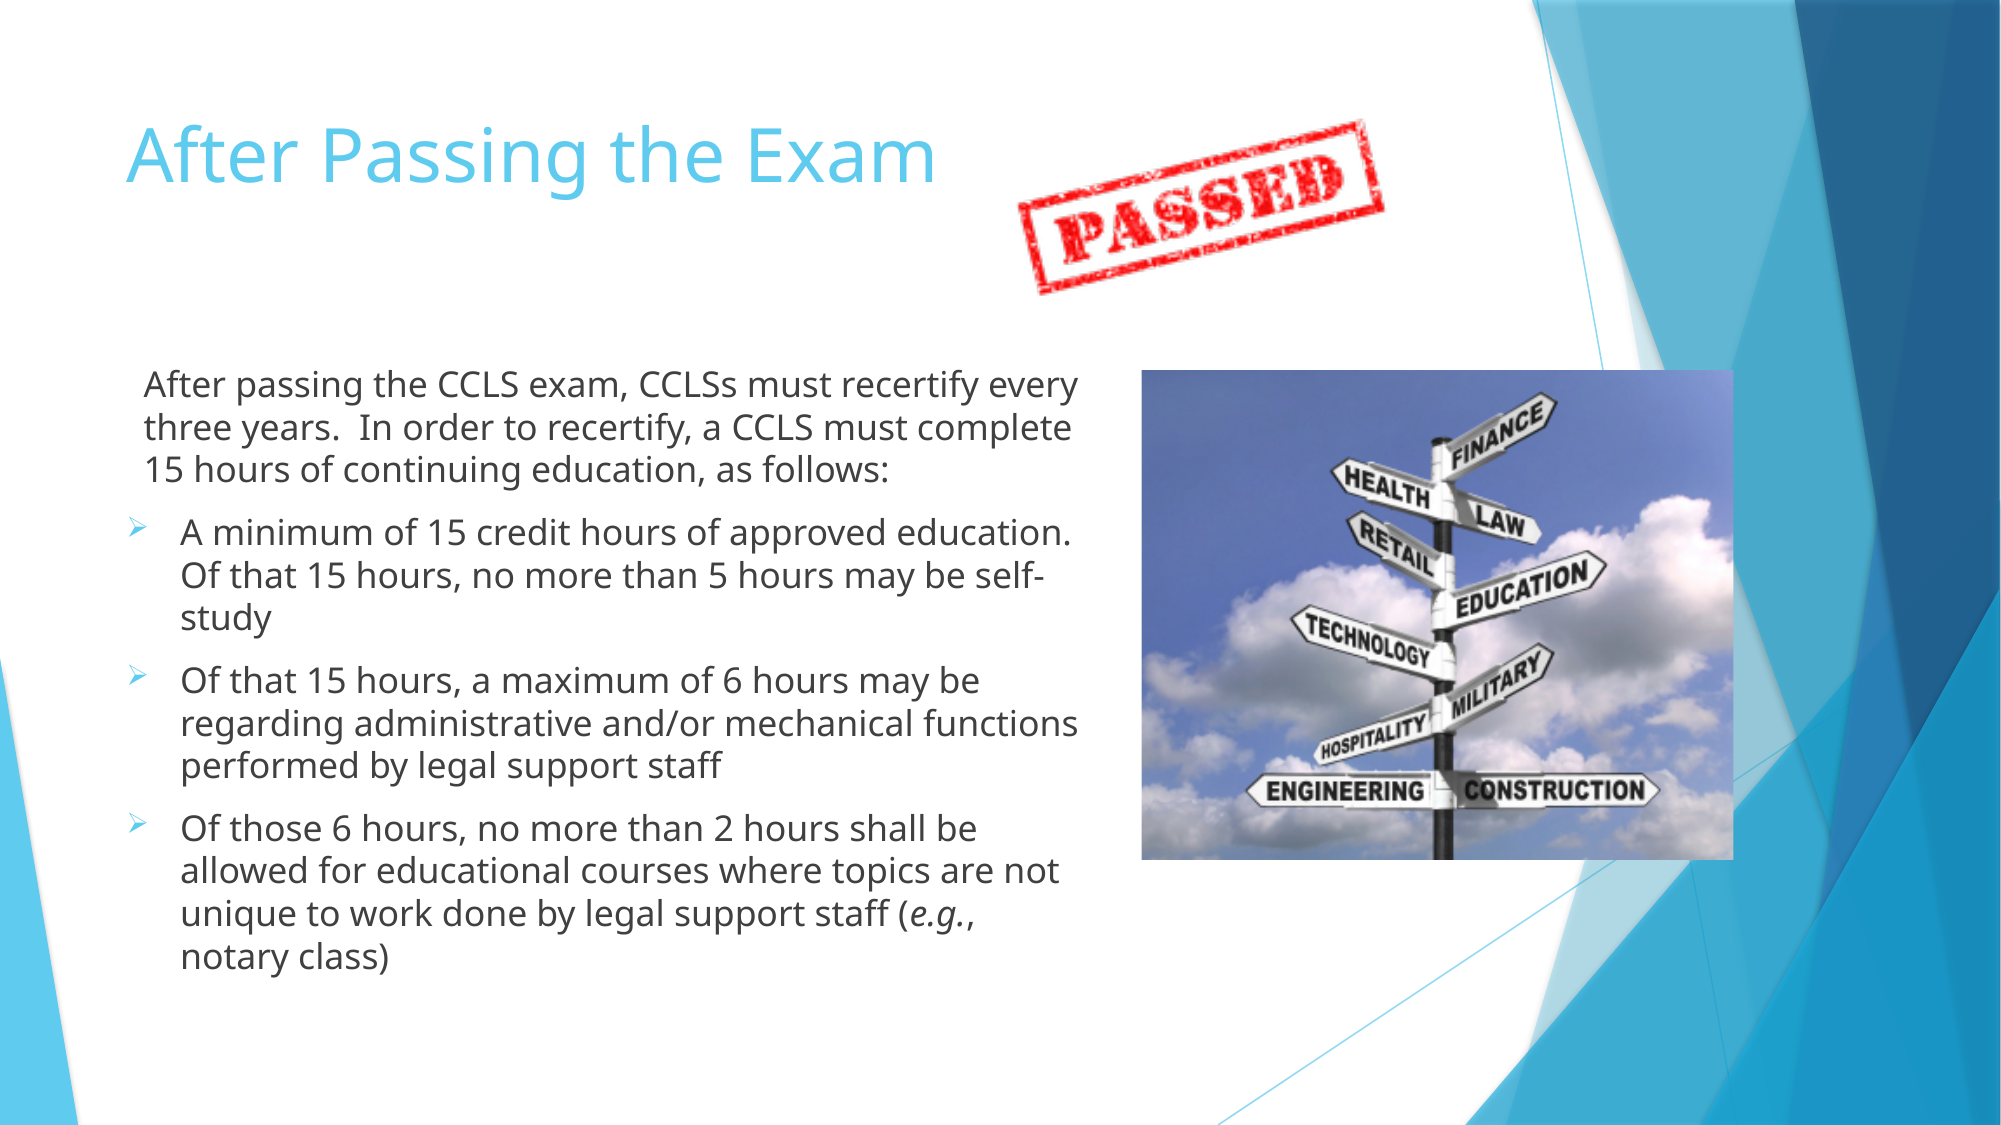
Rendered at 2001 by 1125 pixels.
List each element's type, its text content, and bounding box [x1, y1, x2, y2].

title After Passing the Exam [111, 99, 936, 317]
list After passing the CCLS exam, CCLSs must recertify every three years. In order to recertify, a CCLS must complete 15 hours of continuing education, as follows: A minimum of 15 credit hours of approved education. Of that 15 hours, no more than 5 hours may be self-study Of that 15 hours, a maximum of 6 hours may be regarding administrative and/or mechanical functions performed by legal support staff Of those 6 hours, no more than 2 hours shall be allowed for educational courses where topics are not unique to work done by legal support staff (e.g., notary class) [111, 354, 1109, 992]
text_box [0, 657, 80, 1125]
picture [941, 0, 1734, 861]
